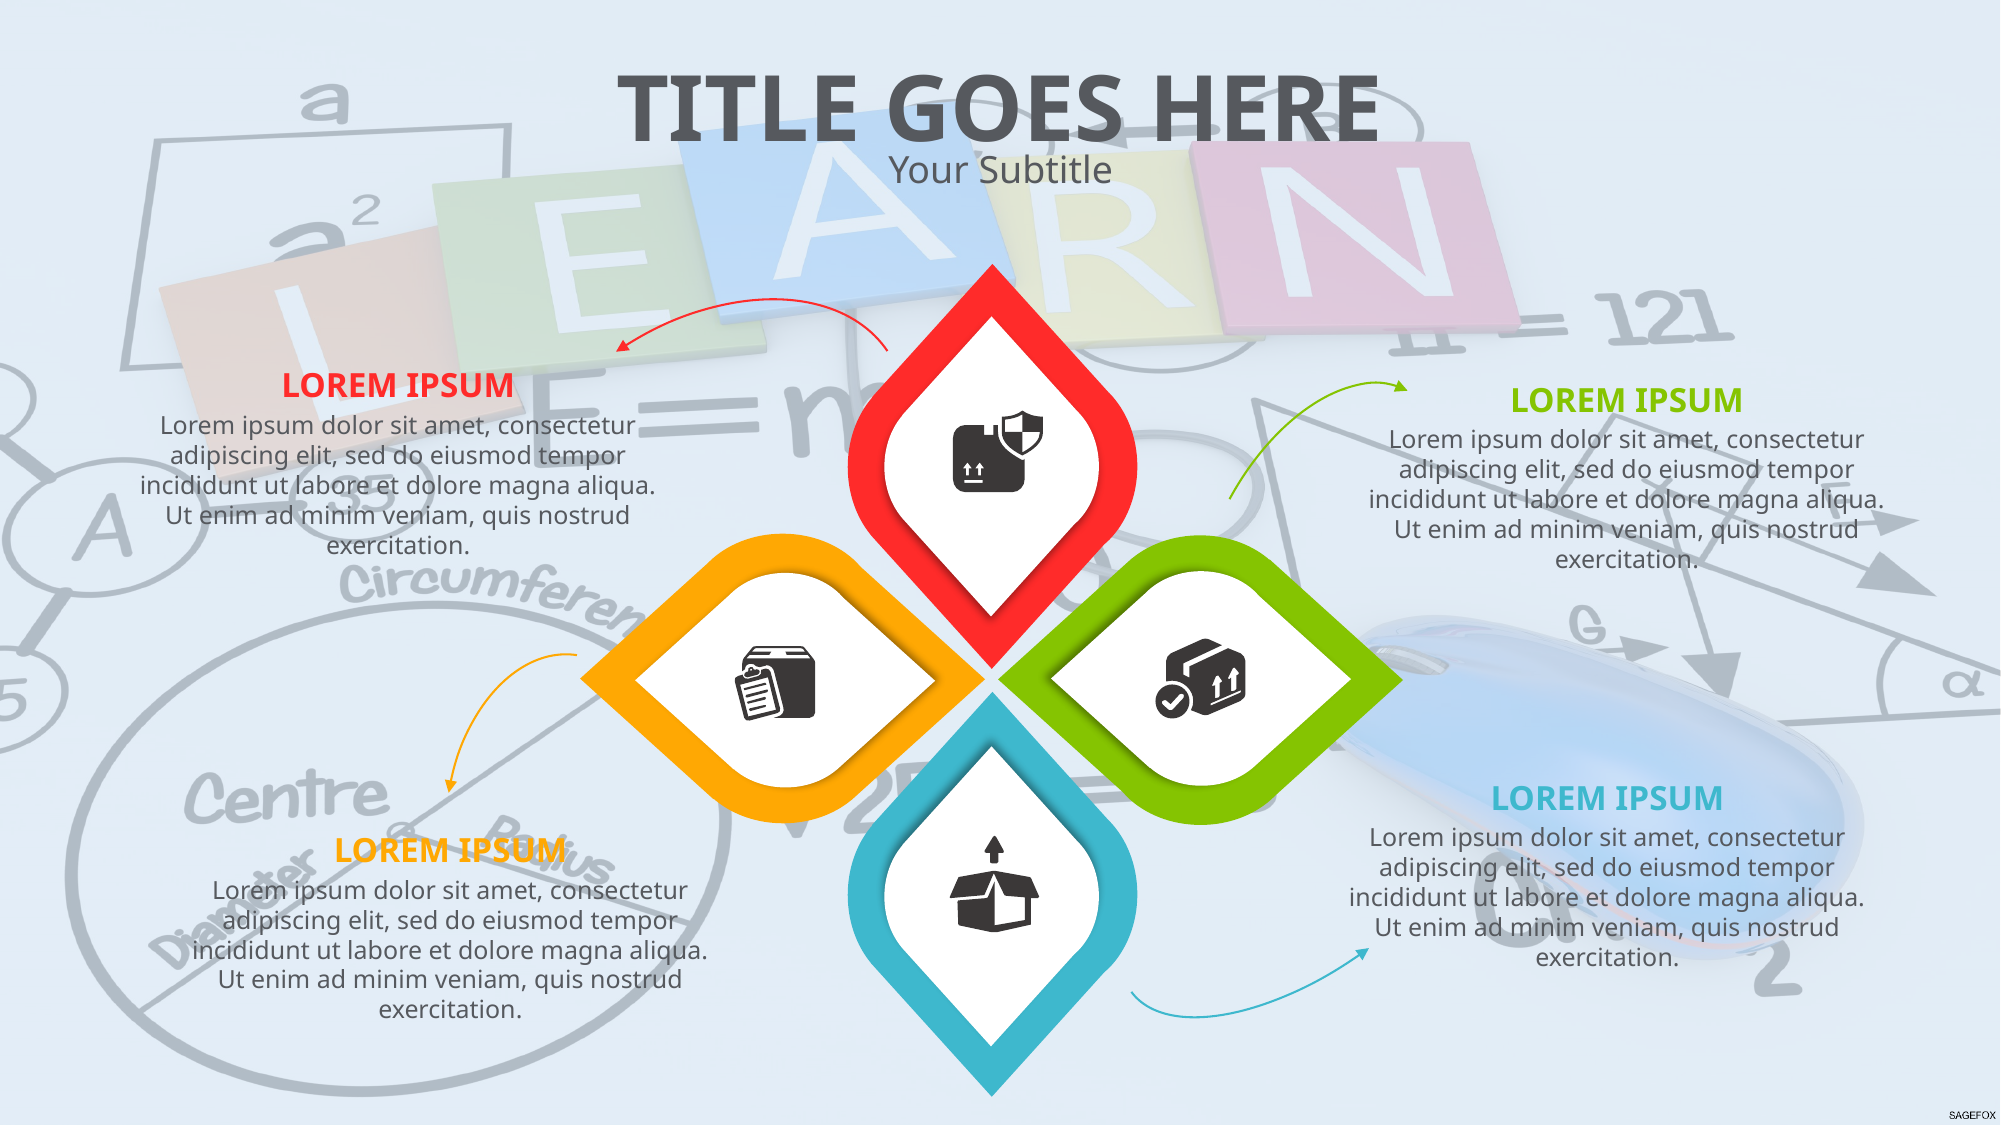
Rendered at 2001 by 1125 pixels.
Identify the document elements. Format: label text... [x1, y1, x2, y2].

text_box [846, 690, 1139, 1099]
text_box LOREM IPSUM Lorem ipsum dolor sit amet, consectetur adipiscing elit, sed do eiusmod tempor incididunt ut labore et dolore magna aliqua. Ut enim ad minim veniam, quis nostrud exercitation. [1340, 371, 1914, 582]
text_box [742, 646, 816, 718]
text_box [883, 314, 1100, 618]
text_box LOREM IPSUM Lorem ipsum dolor sit amet, consectetur adipiscing elit, sed do eiusmod tempor incididunt ut labore et dolore magna aliqua. Ut enim ad minim veniam, quis nostrud exercitation. [111, 357, 685, 567]
text_box [996, 534, 1405, 826]
text_box [1229, 380, 1408, 550]
text_box [616, 298, 888, 478]
text_box LOREM IPSUM Lorem ipsum dolor sit amet, consectetur adipiscing elit, sed do eiusmod tempor incididunt ut labore et dolore magna aliqua. Ut enim ad minim veniam, quis nostrud exercitation. [164, 821, 738, 1032]
text_box [952, 425, 1025, 493]
picture [1925, 0, 2001, 1125]
text_box [578, 532, 987, 825]
text_box [1130, 863, 1369, 1018]
text_box [883, 744, 1100, 1048]
text_box [949, 870, 1040, 933]
text_box [1049, 570, 1353, 787]
text_box [444, 653, 578, 810]
text_box [1166, 638, 1246, 716]
text_box [1155, 684, 1190, 719]
text_box [633, 571, 937, 789]
text_box [984, 835, 1004, 864]
text_box [734, 667, 781, 721]
text_box [1001, 410, 1043, 456]
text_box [548, 42, 1452, 199]
text_box LOREM IPSUM Lorem ipsum dolor sit amet, consectetur adipiscing elit, sed do eiusmod tempor incididunt ut labore et dolore magna aliqua. Ut enim ad minim veniam, quis nostrud exercitation. [1321, 769, 1894, 979]
text_box [846, 262, 1139, 671]
